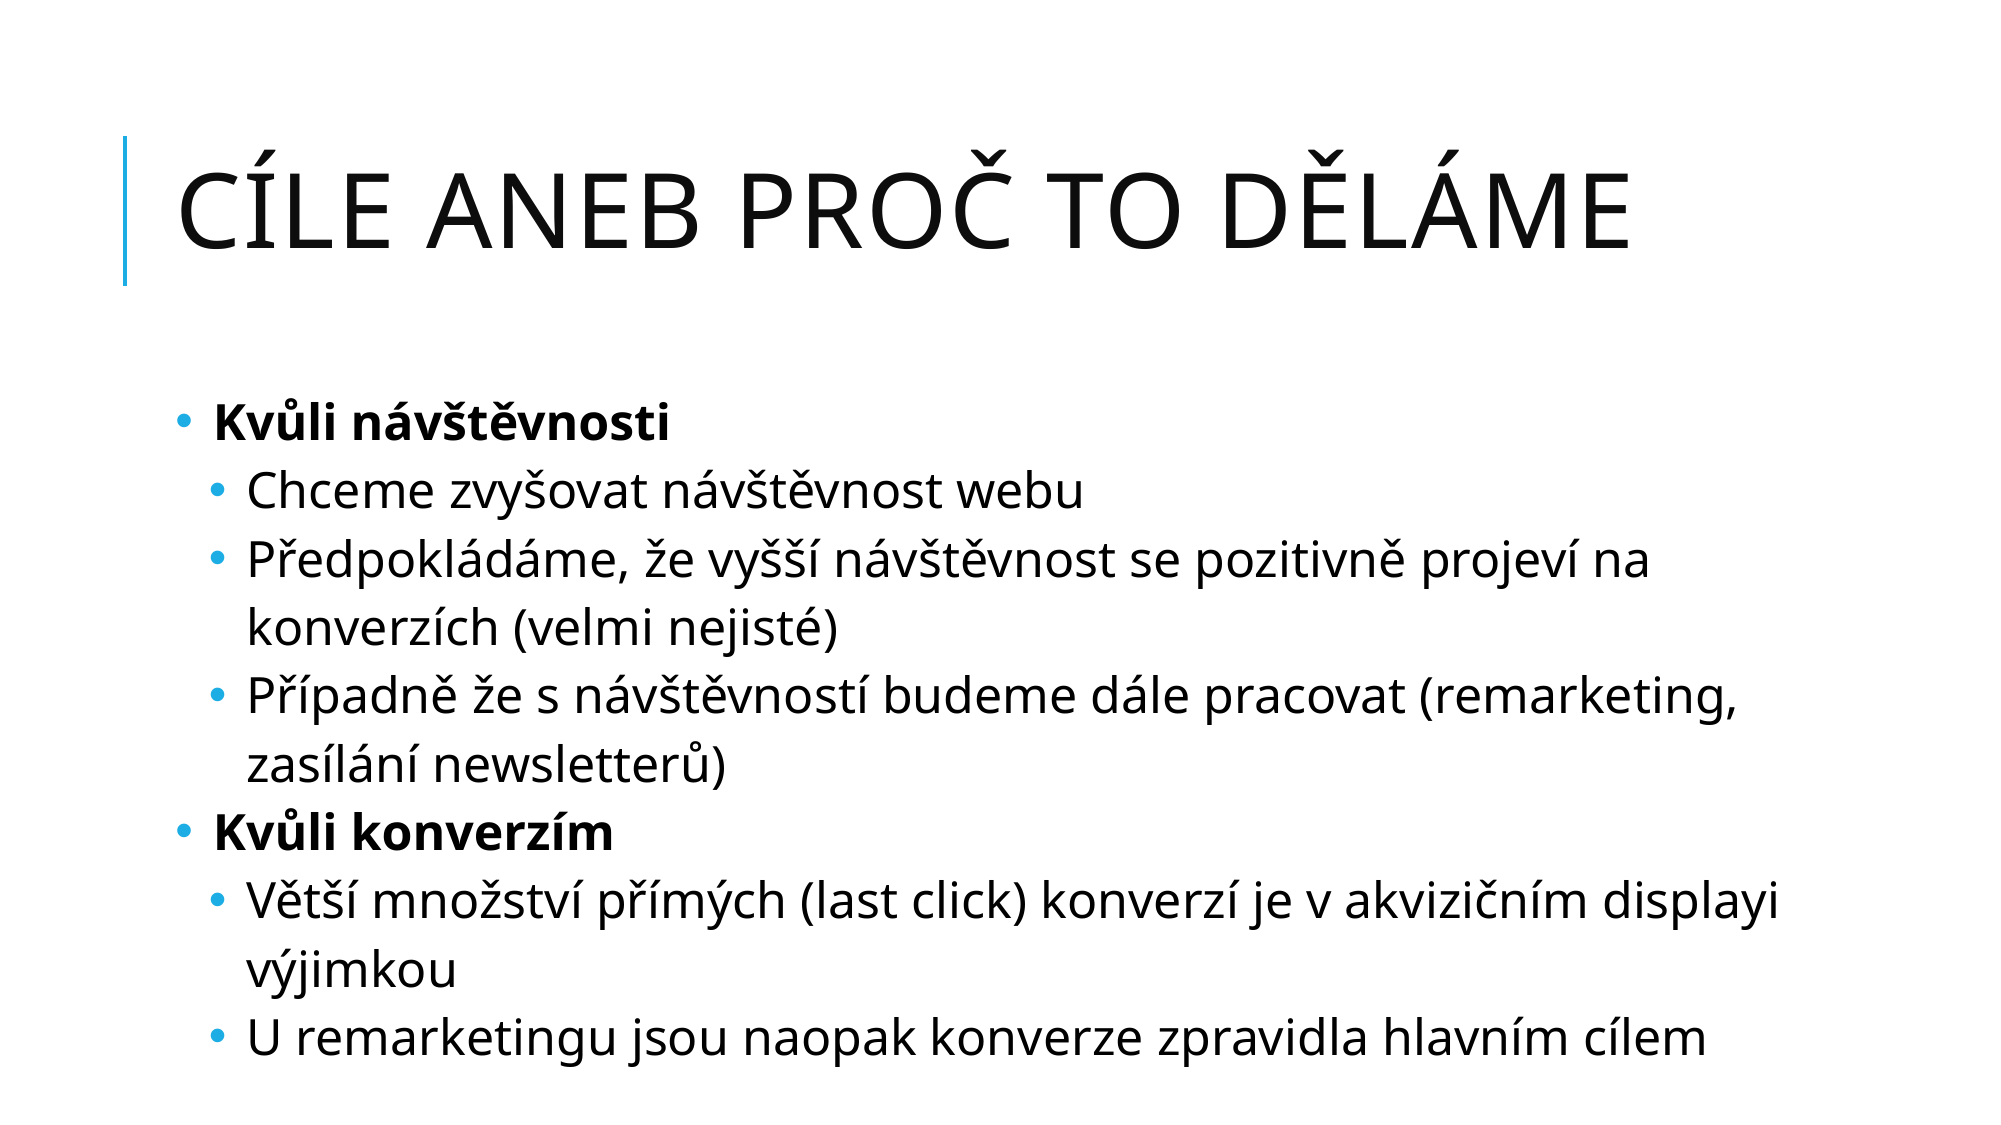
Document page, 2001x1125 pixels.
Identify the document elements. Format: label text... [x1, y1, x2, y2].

list Kvůli návštěvnosti Chceme zvyšovat návštěvnost webu Předpokládáme, že vyšší návštěvnost se pozitivně projeví na konverzích (velmi nejisté) Případně že s návštěvností budeme dále pracovat (remarketing, zasílání newsletterů) Kvůli konverzím Větší množství přímých (last click) konverzí je v akvizičním displayi výjimkou U remarketingu jsou naopak konverze zpravidla hlavním cílem [167, 374, 1833, 1036]
title Cíle aneb proč to děláme [167, 95, 1763, 343]
